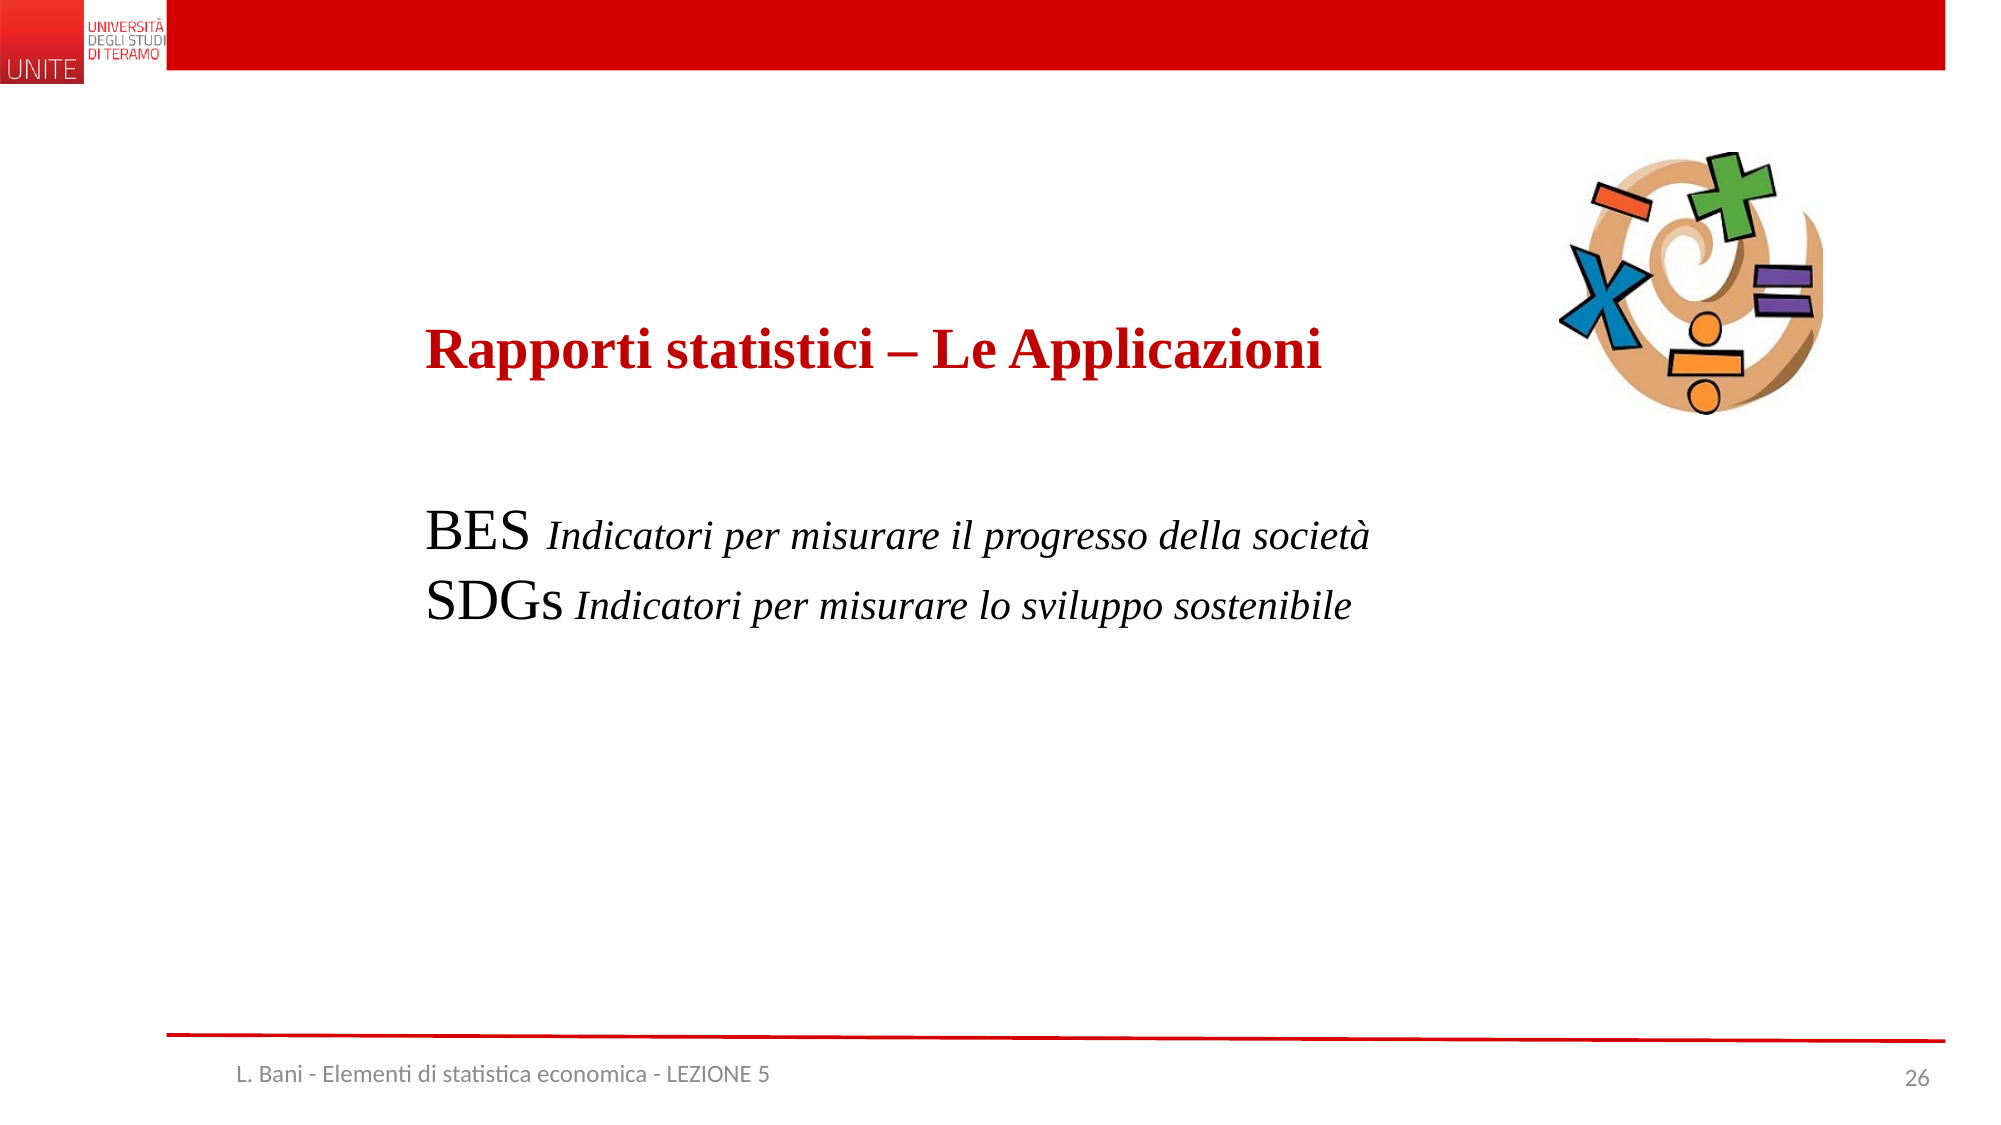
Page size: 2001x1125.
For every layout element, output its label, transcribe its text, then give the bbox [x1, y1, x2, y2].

text_box BES Indicatori per misurare il progresso della società SDGs Indicatori per misurare lo sviluppo sostenibile [410, 449, 1462, 639]
footer L. Bani - Elementi di statistica economica - LEZIONE 5 [166, 1042, 842, 1103]
picture [1559, 152, 1823, 415]
slide_number 26 [1495, 1046, 1946, 1106]
text_box Rapporti statistici – Le Applicazioni [410, 268, 1425, 366]
picture [0, 0, 167, 84]
